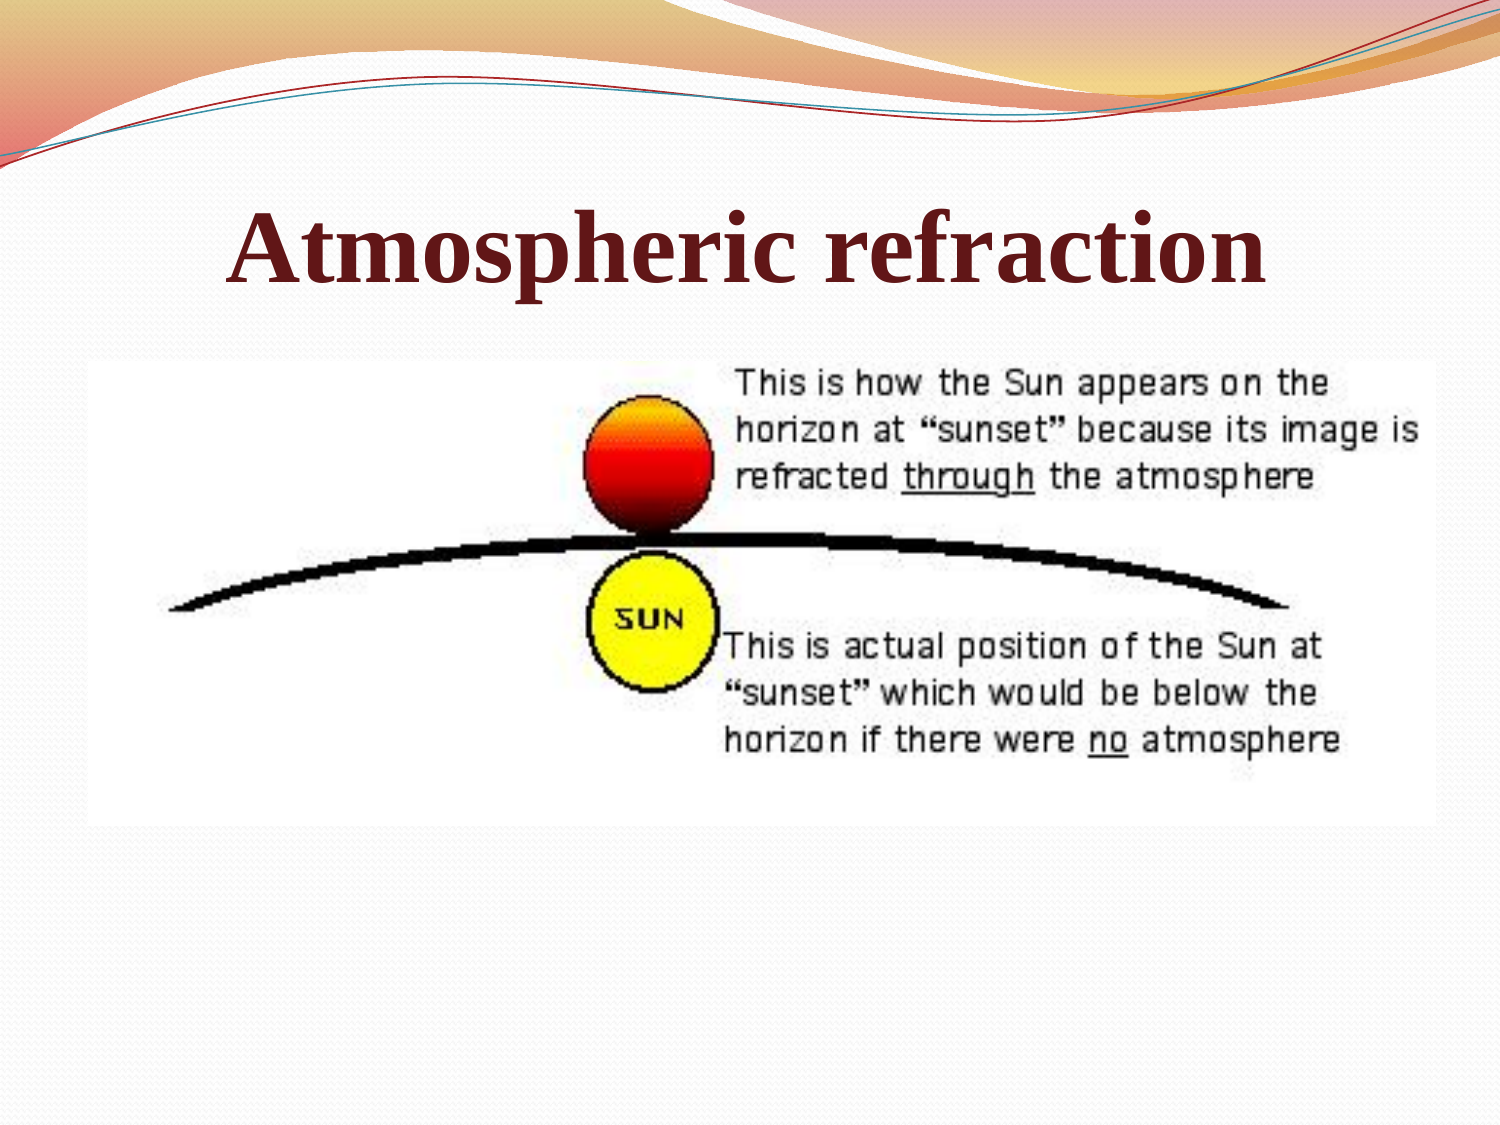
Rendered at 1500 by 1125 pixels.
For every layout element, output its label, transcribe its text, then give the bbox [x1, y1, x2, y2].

title Atmospheric refraction [75, 115, 1425, 303]
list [88, 361, 1436, 826]
